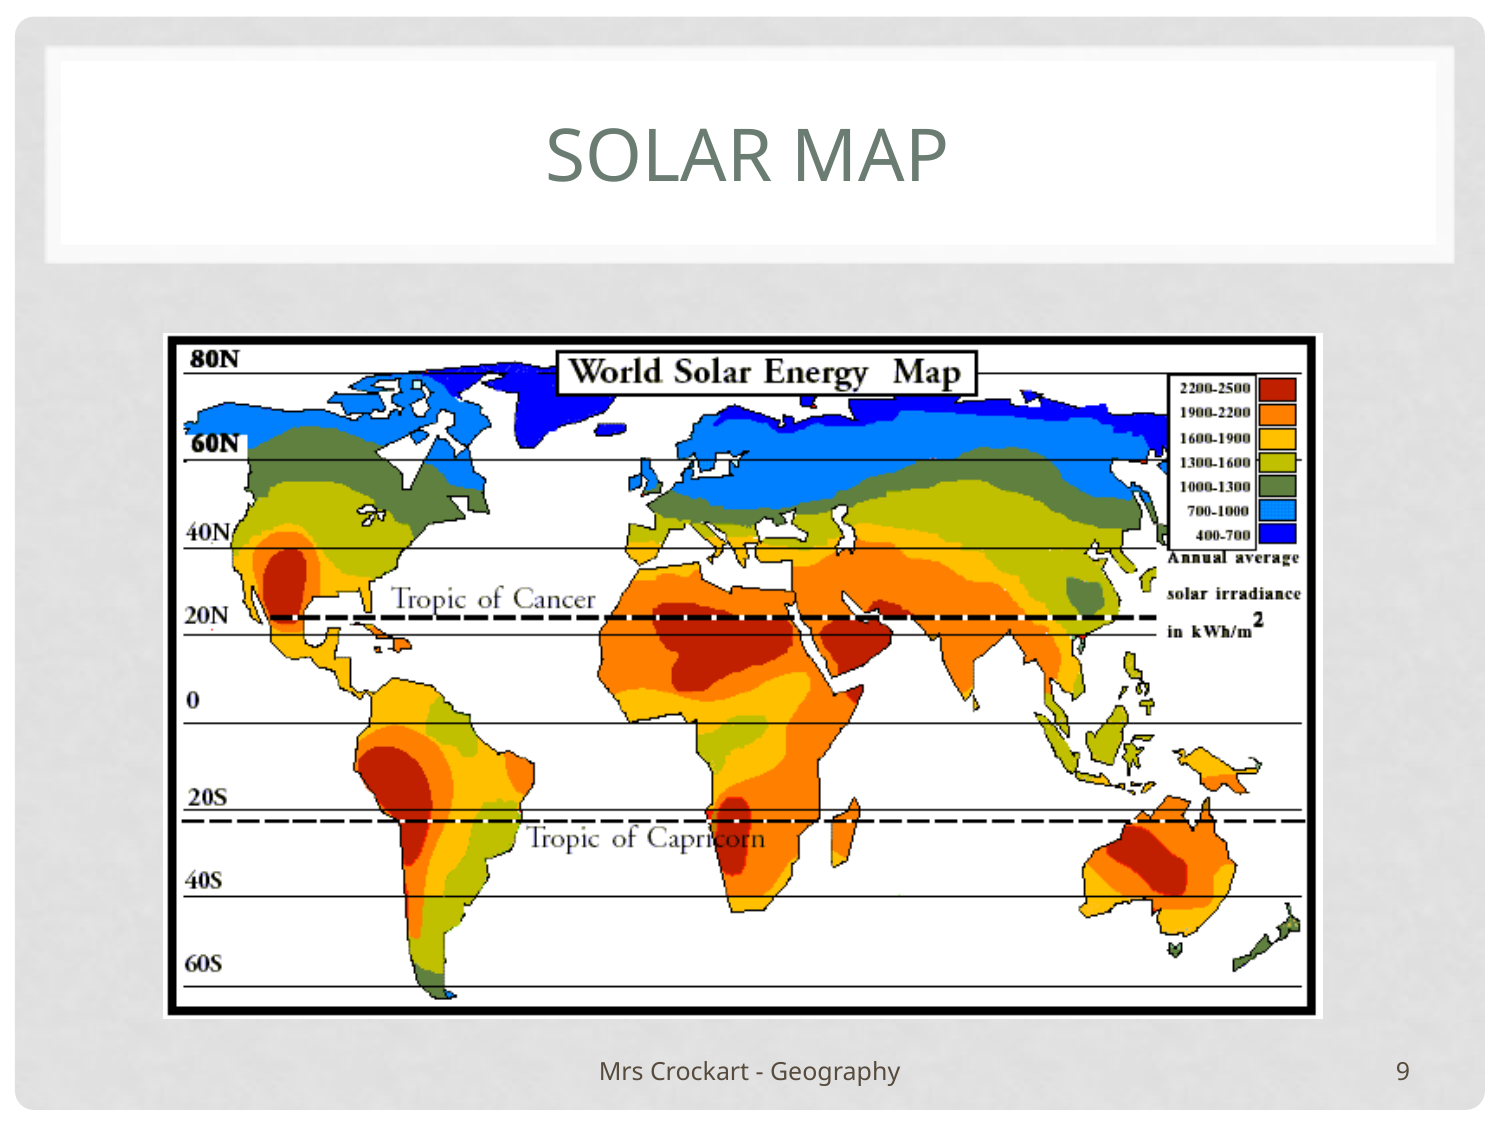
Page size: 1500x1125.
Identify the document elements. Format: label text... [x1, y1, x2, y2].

footer Mrs Crockart - Geography [512, 1042, 988, 1103]
slide_number 9 [1074, 1042, 1425, 1103]
picture [162, 332, 1323, 1019]
title Solar map [69, 66, 1425, 238]
